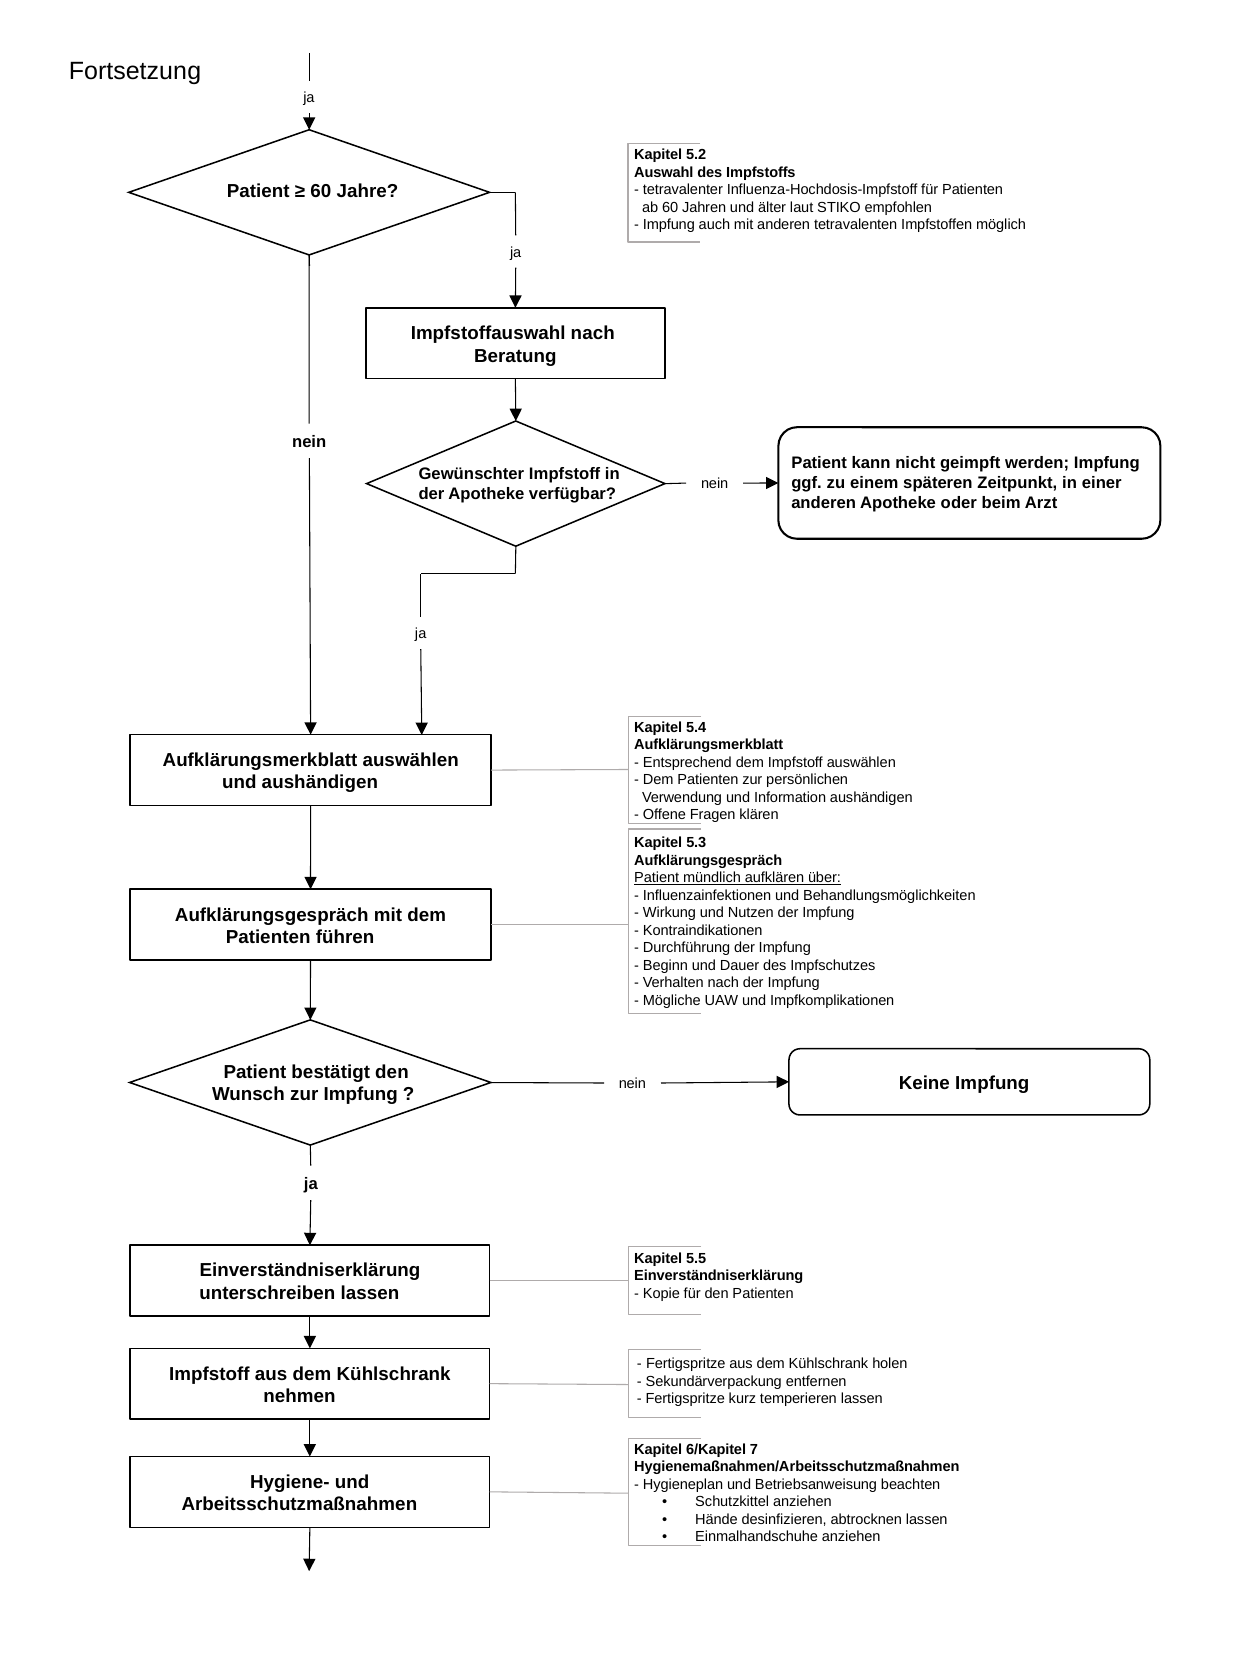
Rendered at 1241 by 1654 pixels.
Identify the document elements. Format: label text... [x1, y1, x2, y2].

text_box Kapitel 5.5 Einverständniserklärung - Kopie für den Patienten [619, 1241, 1115, 1309]
text_box Aufklärungsgespräch mit dem Patienten führen [130, 889, 491, 961]
text_box Patient bestätigt den Wunsch zur Impfung ? [182, 1052, 450, 1112]
text_box [211, 1112, 409, 1146]
text_box ja [286, 1165, 335, 1201]
text_box nein [604, 1066, 662, 1100]
text_box Impfstoff aus dem Kühlschrank nehmen [130, 1348, 490, 1420]
text_box Gewünschter Impfstoff in der Apotheke verfügbar? [403, 455, 641, 511]
text_box [126, 1063, 182, 1102]
text_box Aufklärungsmerkblatt auswählen und aushändigen [130, 734, 492, 806]
text_box [449, 177, 492, 208]
text_box Impfstoffauswahl nach Beratung [365, 307, 665, 379]
text_box Kapitel 6/Kapitel 7 Hygienemaßnahmen/Arbeitsschutzmaßnahmen - Hygieneplan und Betriebsanweisung beachten • Schutzkittel anziehen • Hände desinfizieren, abtrocknen lassen • Einmalhandschuhe anziehen [619, 1432, 1002, 1570]
text_box Keine Impfung [788, 1048, 1150, 1115]
text_box [429, 511, 603, 547]
text_box [432, 420, 600, 455]
text_box [777, 426, 1162, 444]
text_box ja [288, 80, 330, 113]
text_box nein [686, 466, 744, 500]
text_box [628, 829, 702, 1014]
text_box - Fertigspritze aus dem Kühlschrank holen - Sekundärverpackung entfernen - Fertigspritze kurz temperieren lassen [622, 1344, 1004, 1415]
text_box [125, 173, 445, 256]
text_box [627, 143, 701, 243]
text_box [641, 472, 667, 495]
text_box nein [275, 423, 344, 459]
text_box [628, 1438, 702, 1546]
text_box [363, 467, 403, 500]
text_box Kapitel 5.3 Aufklärungsgespräch Patient mündlich aufklären über: - Influenzainfektionen und Behandlungsmöglichkeiten - Wirkung und Nutzen der Impfung - Kontraindikationen - Durchführung der Impfung - Beginn und Dauer des Impfschutzes - Verhalten nach der Impfung - Mögliche UAW und Impfkomplikationen [619, 825, 1068, 1016]
text_box Kapitel 5.2 Auswahl des Impfstoffs - tetravalenter Influenza-Hochdosis-Impfstoff für Patienten ab 60 Jahren und älter laut STIKO empfohlen - Impfung auch mit anderen tetravalenten Impfstoffen möglich [619, 137, 1115, 241]
text_box Patient ≥ 60 Jahre? [181, 170, 449, 209]
text_box [189, 129, 429, 170]
text_box Fortsetzung [54, 47, 217, 92]
text_box ja [400, 616, 442, 650]
text_box ja [495, 235, 537, 268]
text_box Patient kann nicht geimpft werden; Impfung ggf. zu einem späteren Zeitpunkt, in einer anderen Apotheke oder beim Arzt [776, 444, 1193, 519]
text_box [628, 1349, 702, 1418]
text_box Kapitel 5.4 Aufklärungsmerkblatt - Entsprechend dem Impfstoff auswählen - Dem Patienten zur persönlichen Verwendung und Information aushändigen - Offene Fragen klären [619, 710, 1041, 825]
text_box [214, 1019, 407, 1052]
text_box [450, 1067, 493, 1098]
text_box Hygiene- und Arbeitsschutzmaßnahmen [130, 1456, 490, 1528]
text_box [628, 1246, 702, 1315]
text_box [777, 519, 1162, 540]
text_box Einverständniserklärung unterschreiben lassen [130, 1245, 490, 1317]
